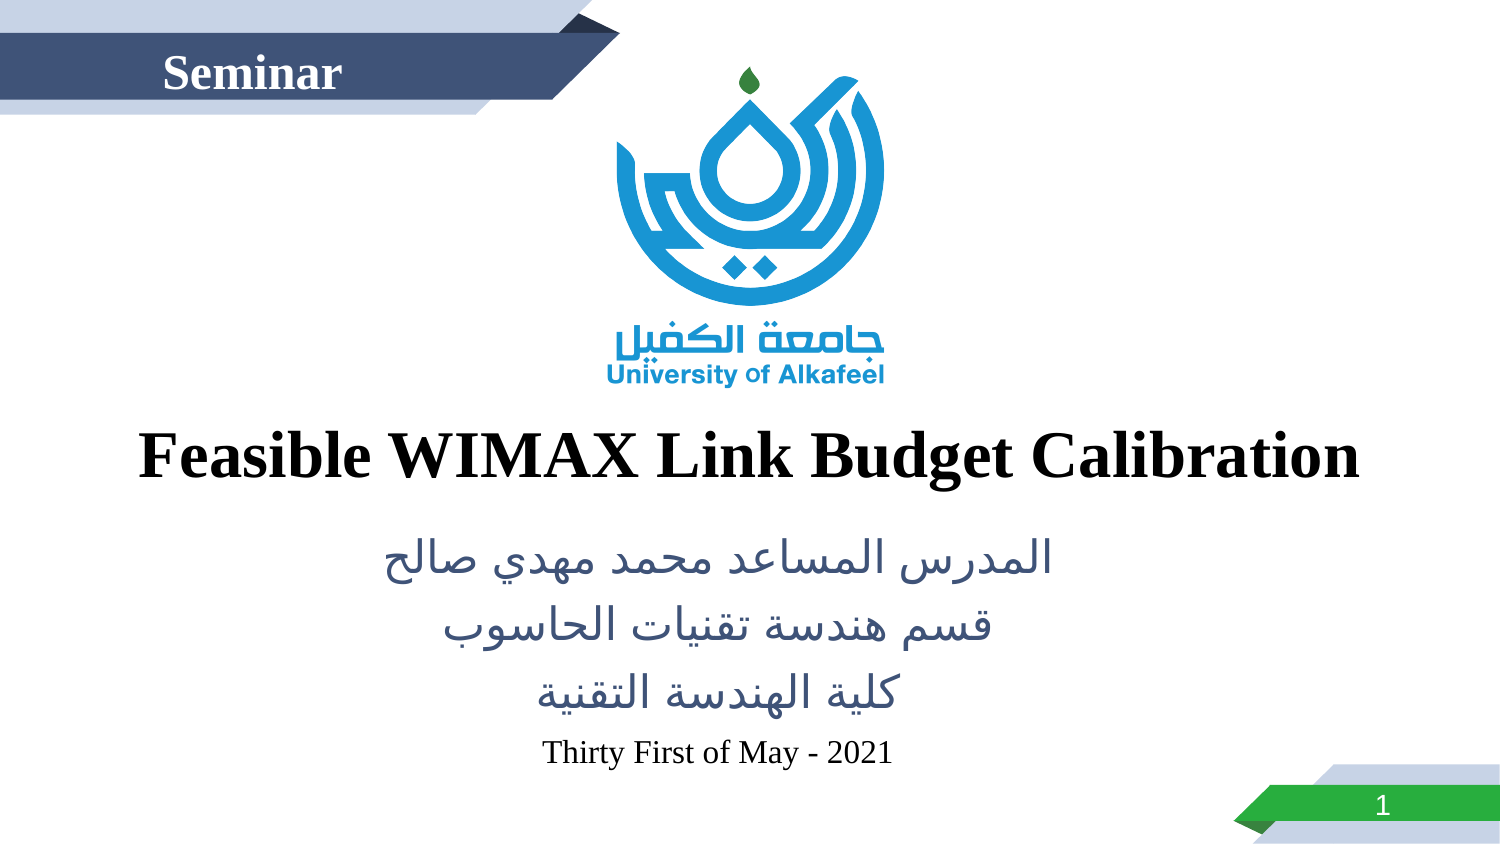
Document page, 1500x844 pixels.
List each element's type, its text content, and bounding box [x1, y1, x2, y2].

text_box Seminar [147, 32, 408, 107]
slide_number 1 [1267, 784, 1499, 823]
list Feasible WIMAX Link Budget Calibration [17, 396, 1471, 505]
picture [572, 55, 914, 396]
list المدرس المساعد محمد مهدي صالح قسم هندسة تقنيات الحاسوب كلية الهندسة التقنية Thirty First of May - 2021 [171, 609, 1253, 823]
